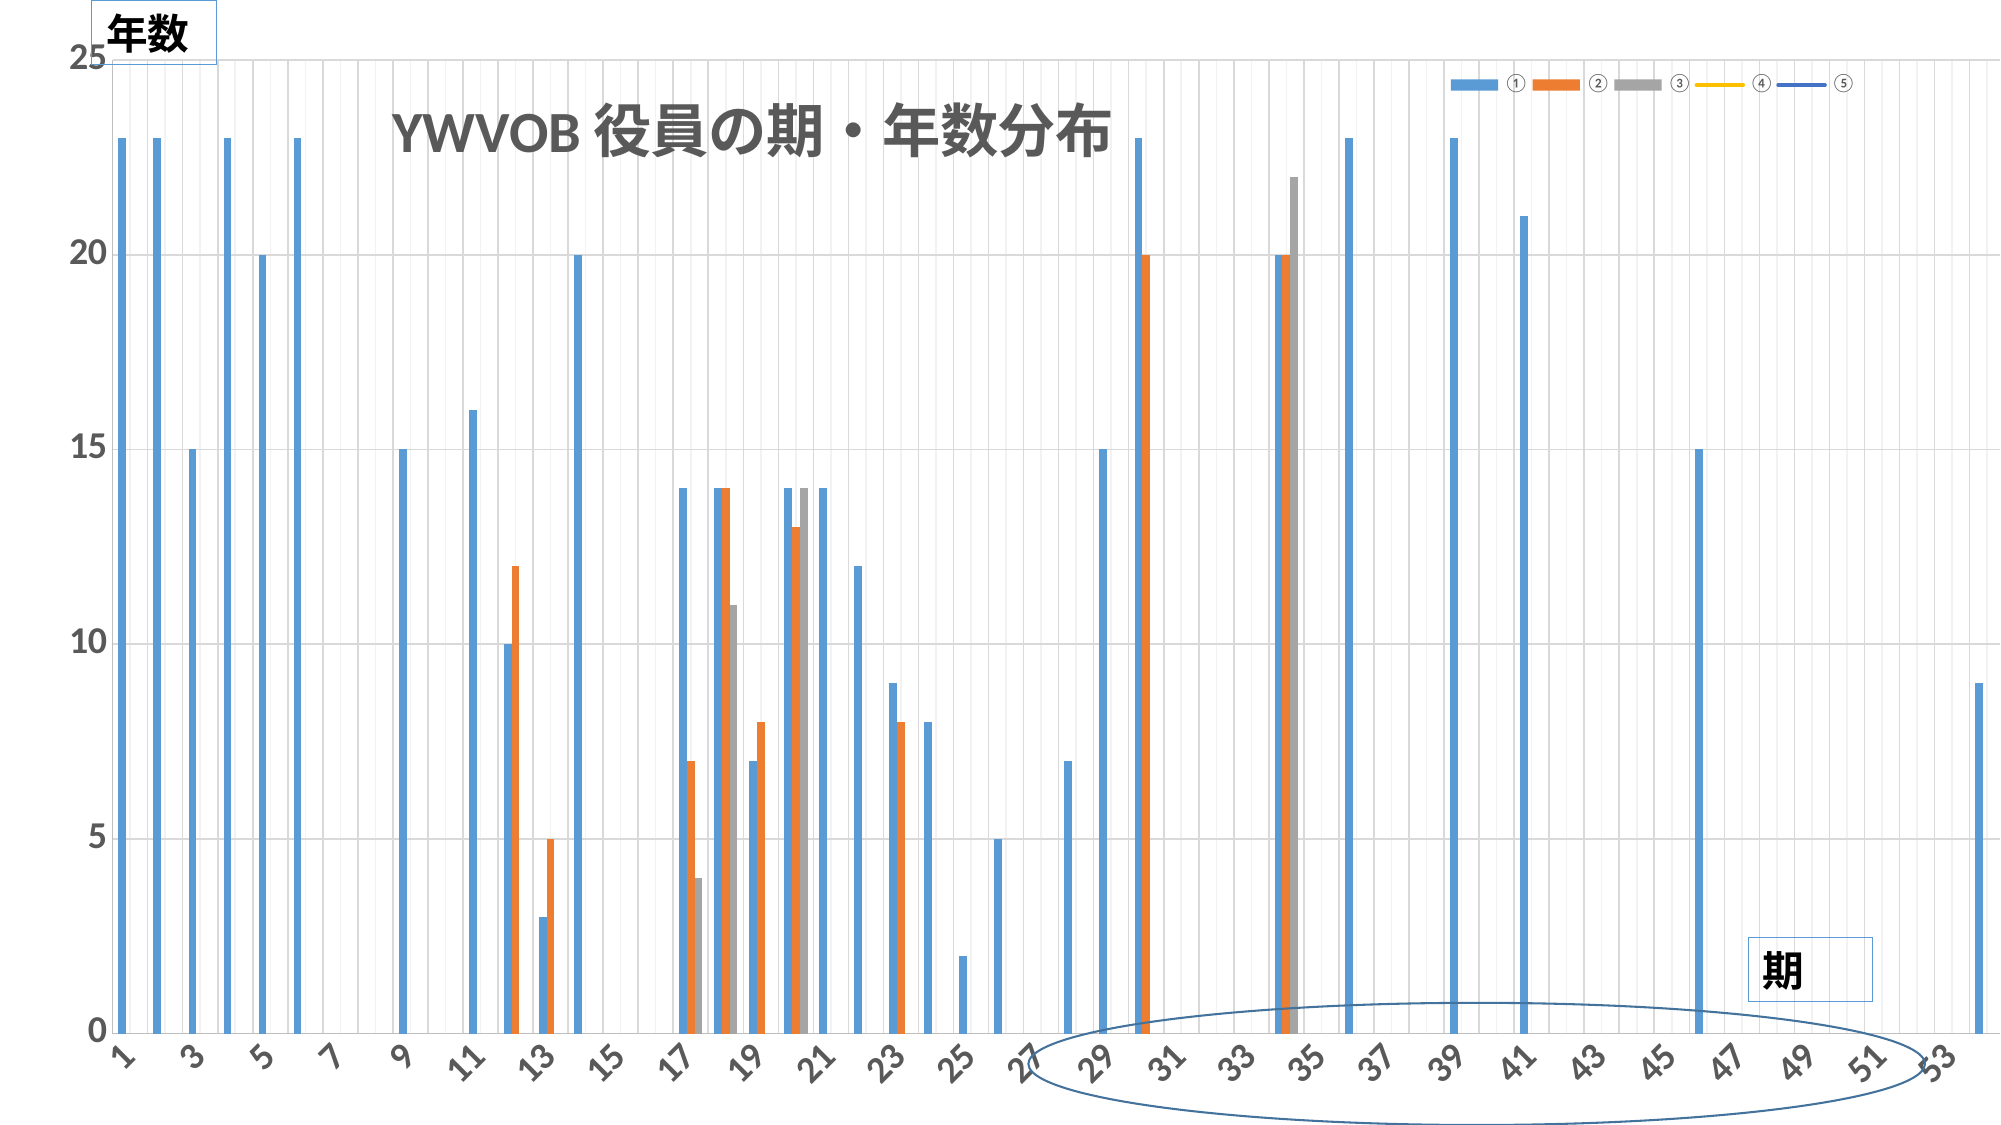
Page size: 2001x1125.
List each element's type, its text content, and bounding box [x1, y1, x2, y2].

chart [0, 32, 2000, 1120]
text_box [1282, 1120, 1671, 1125]
text_box 年数 [91, 0, 217, 32]
